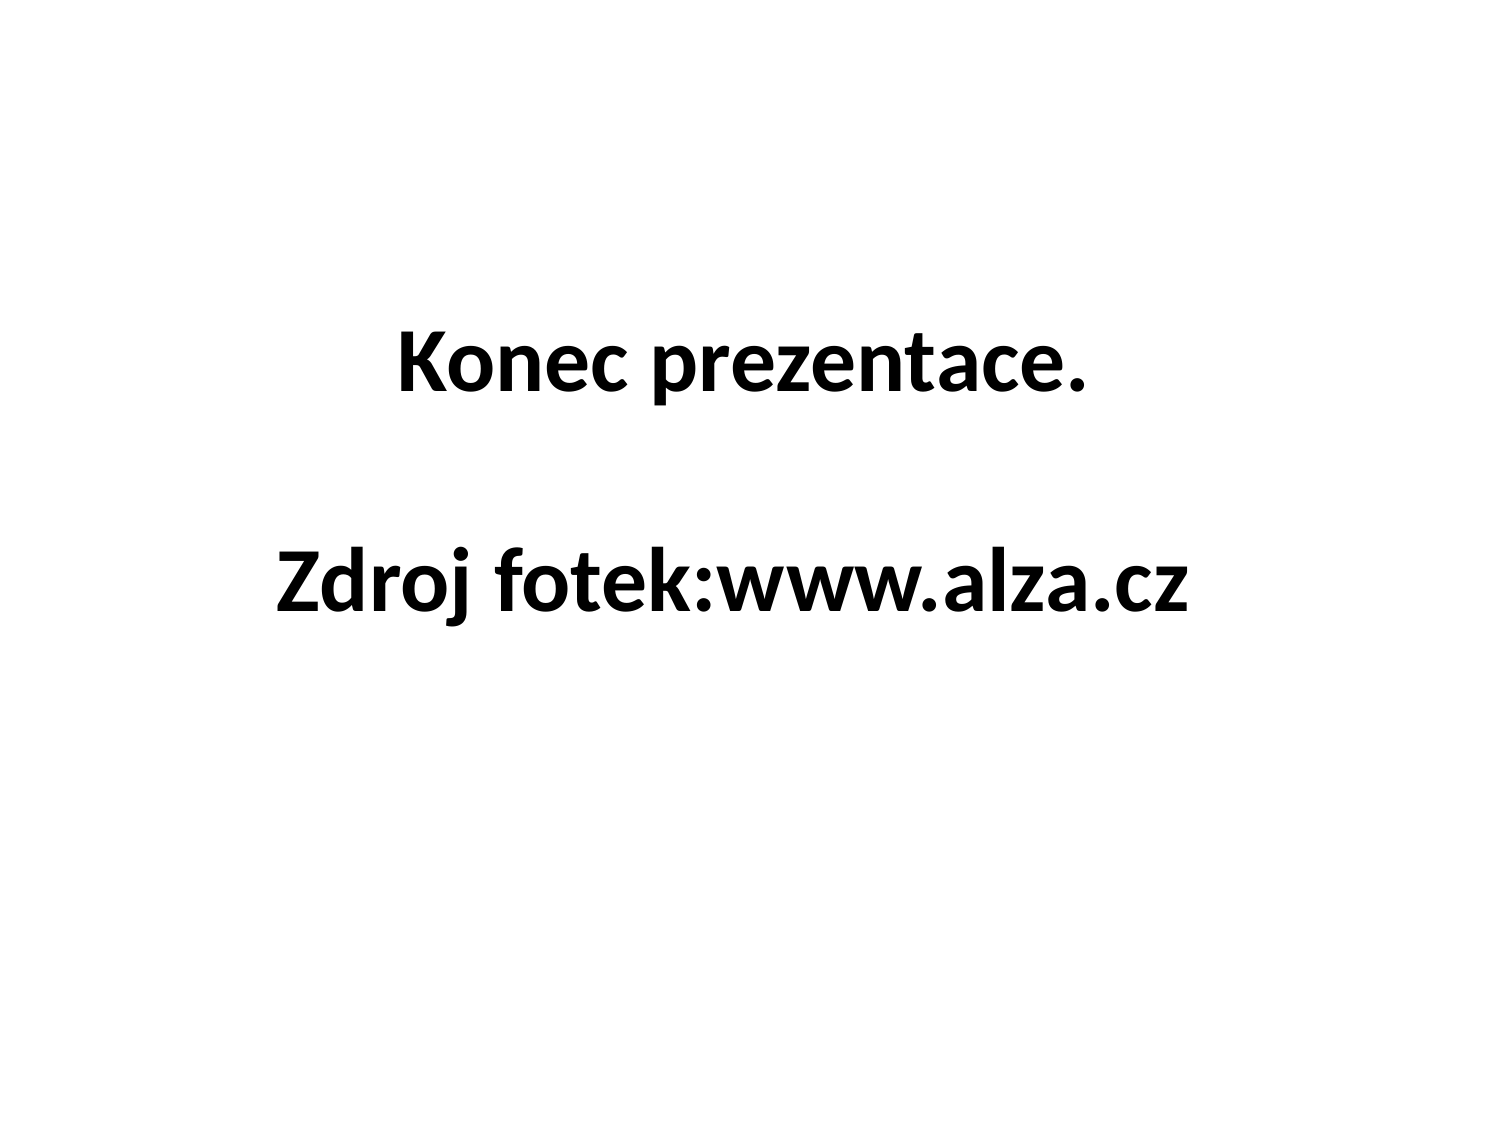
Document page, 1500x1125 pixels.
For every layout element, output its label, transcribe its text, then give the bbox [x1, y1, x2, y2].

text_box Konec prezentace. Zdroj fotek:www.alza.cz [82, 292, 1407, 638]
